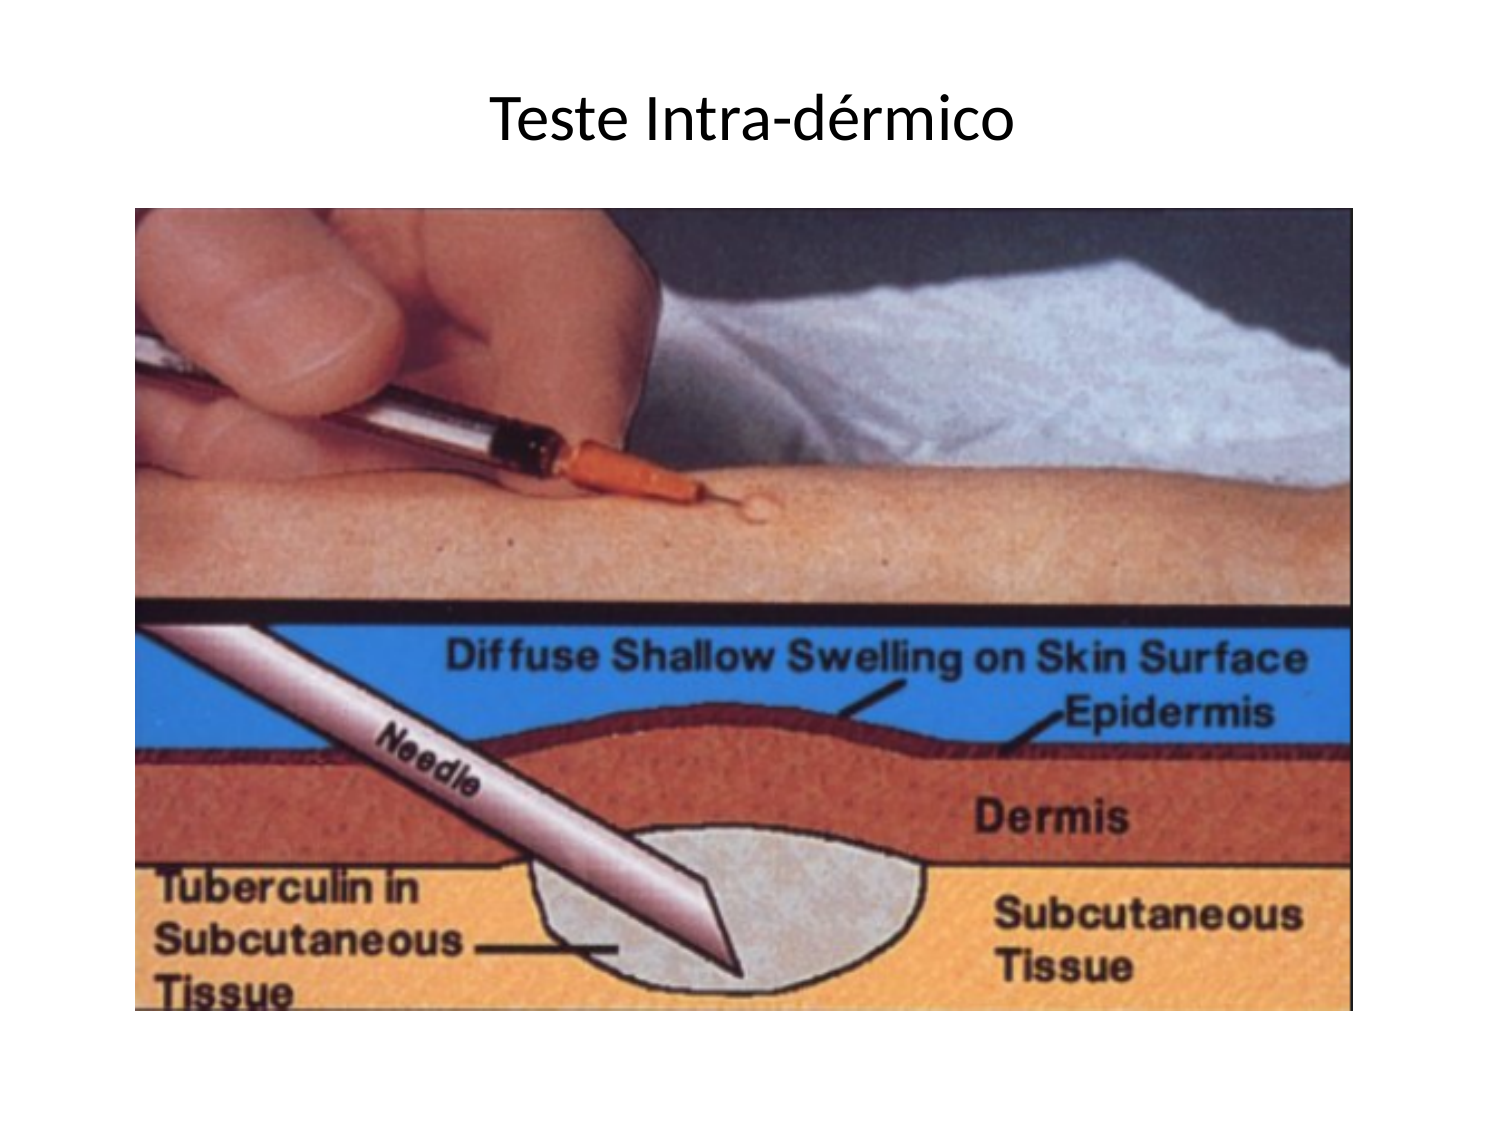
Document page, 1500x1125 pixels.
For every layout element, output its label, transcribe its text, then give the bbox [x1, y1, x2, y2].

text_box Teste Intra-dérmico [475, 66, 1031, 161]
picture [135, 207, 1353, 1011]
